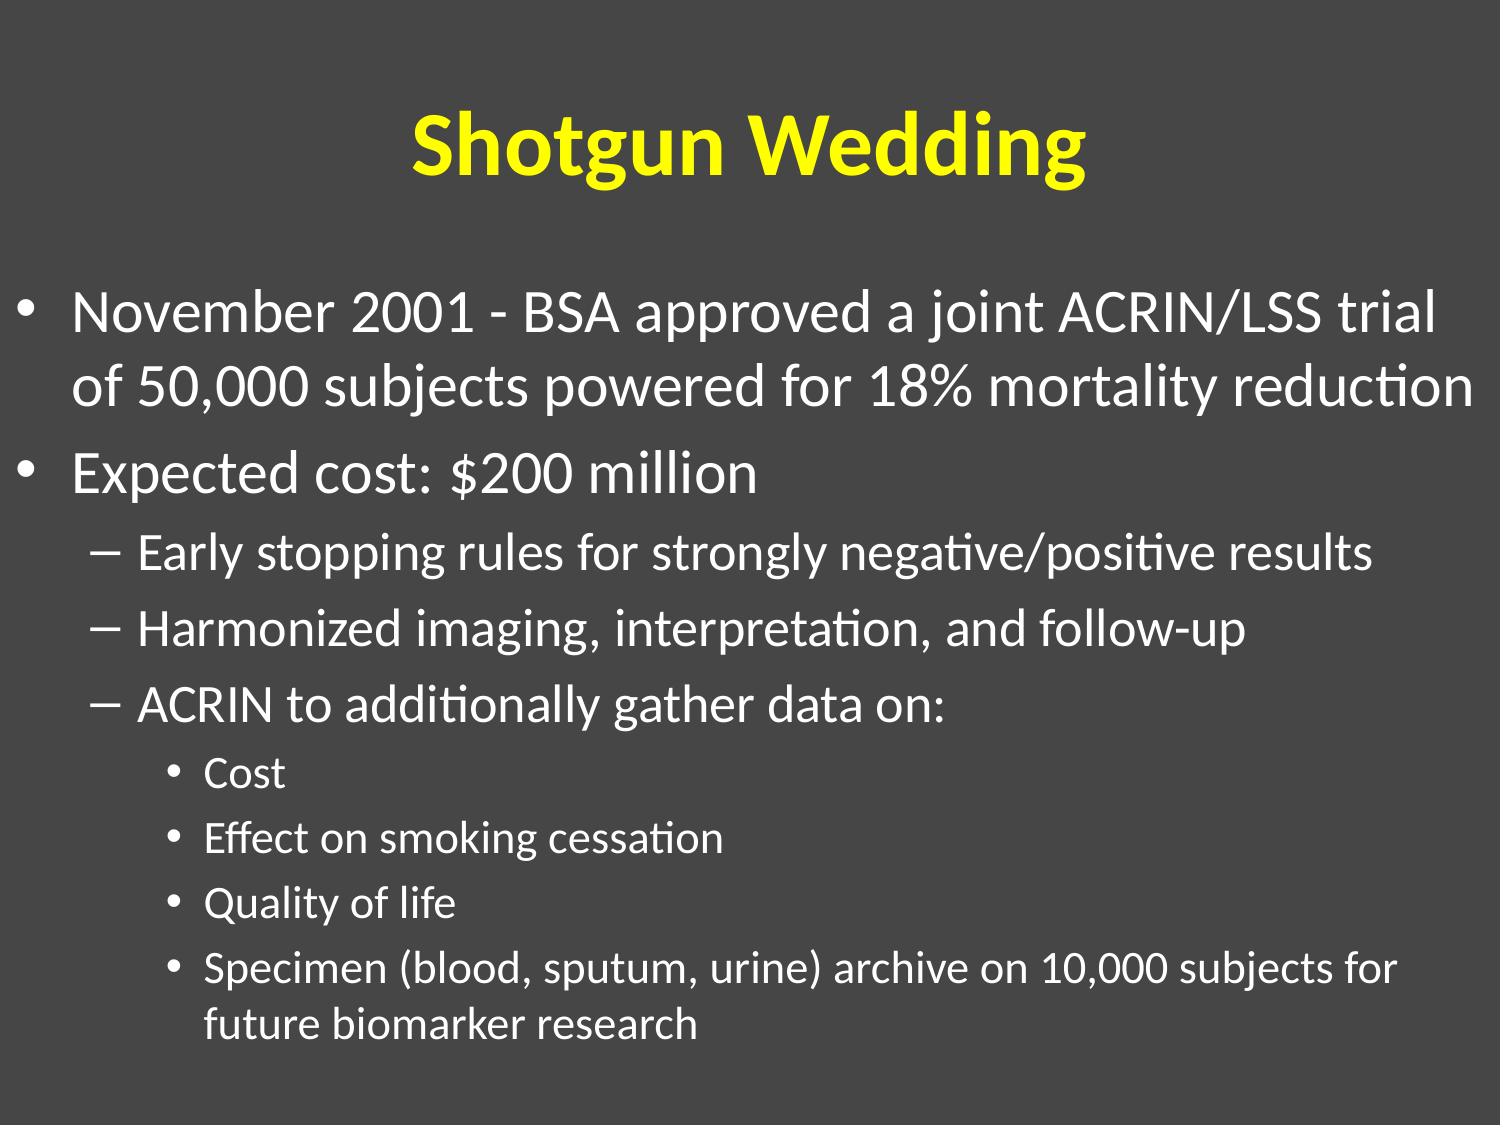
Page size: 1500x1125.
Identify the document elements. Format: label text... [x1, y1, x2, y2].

title Shotgun Wedding [75, 45, 1425, 233]
list November 2001 - BSA approved a joint ACRIN/LSS trial of 50,000 subjects powered for 18% mortality reduction Expected cost: $200 million Early stopping rules for strongly negative/positive results Harmonized imaging, interpretation, and follow-up ACRIN to additionally gather data on: Cost Effect on smoking cessation Quality of life Specimen (blood, sputum, urine) archive on 10,000 subjects for future biomarker research [0, 262, 1500, 1125]
